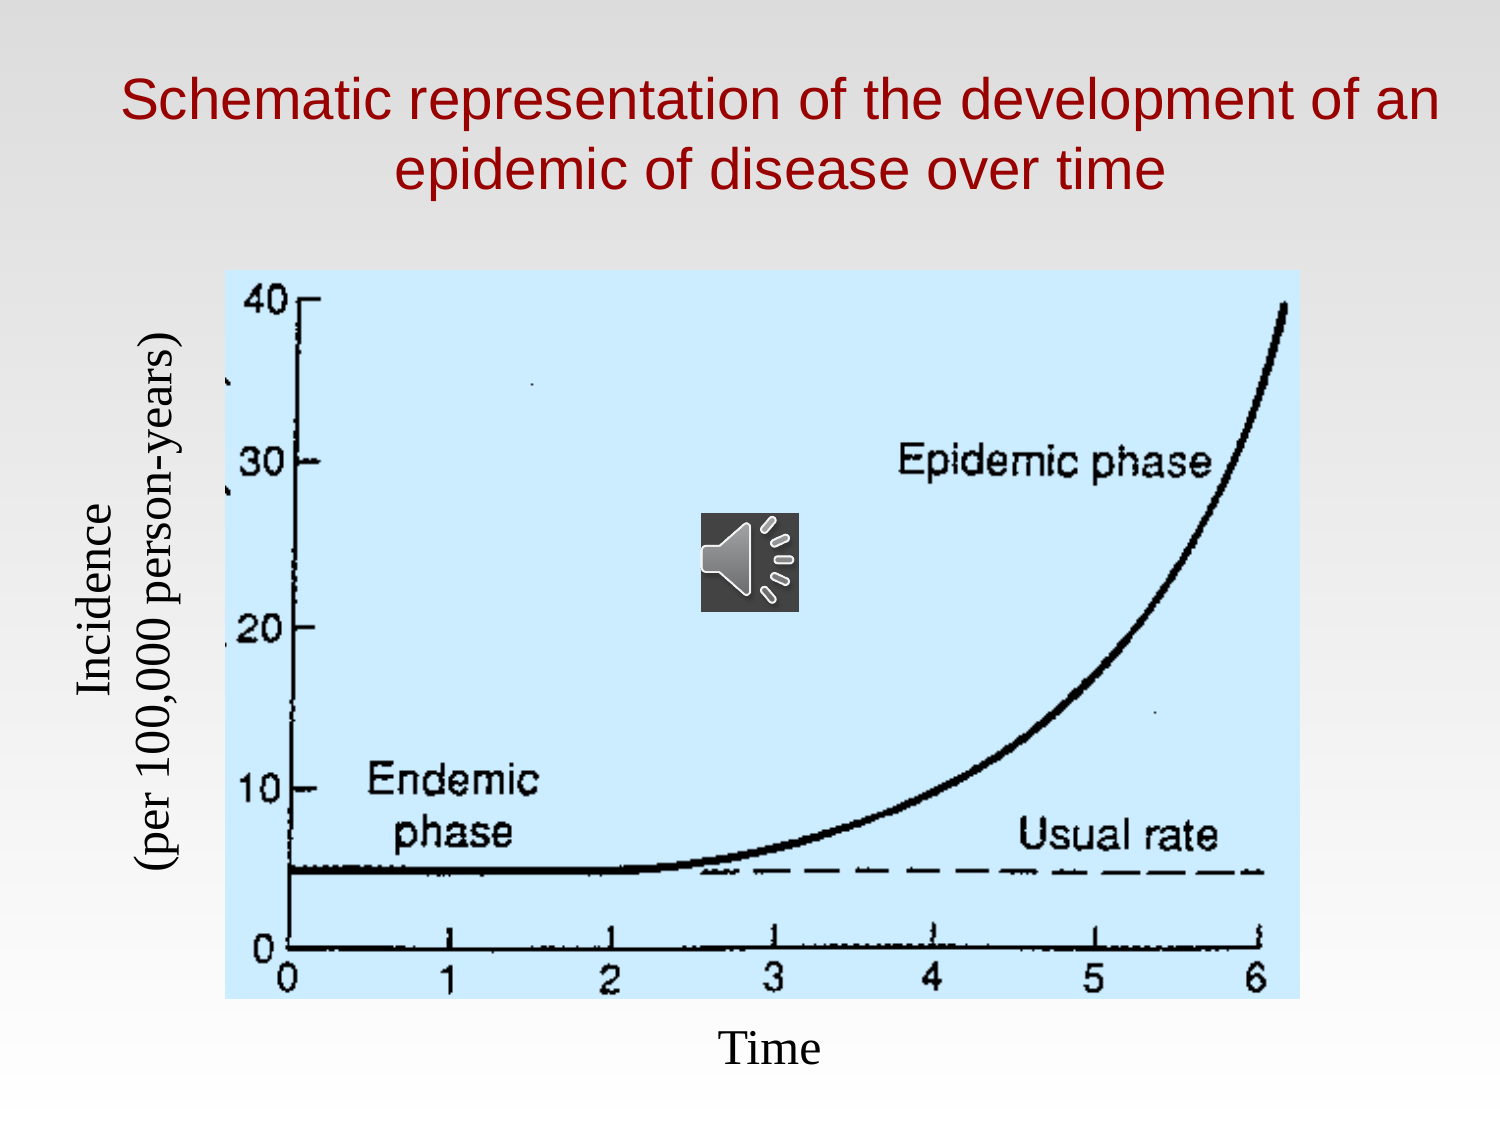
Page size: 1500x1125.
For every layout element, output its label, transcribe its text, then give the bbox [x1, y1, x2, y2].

text_box Incidence (per 100,000 person-years) [50, 316, 190, 888]
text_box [224, 269, 1301, 1001]
text_box Time [702, 1009, 837, 1082]
picture [699, 512, 801, 613]
title Schematic representation of the development of an epidemic of disease over time [62, 37, 1500, 225]
